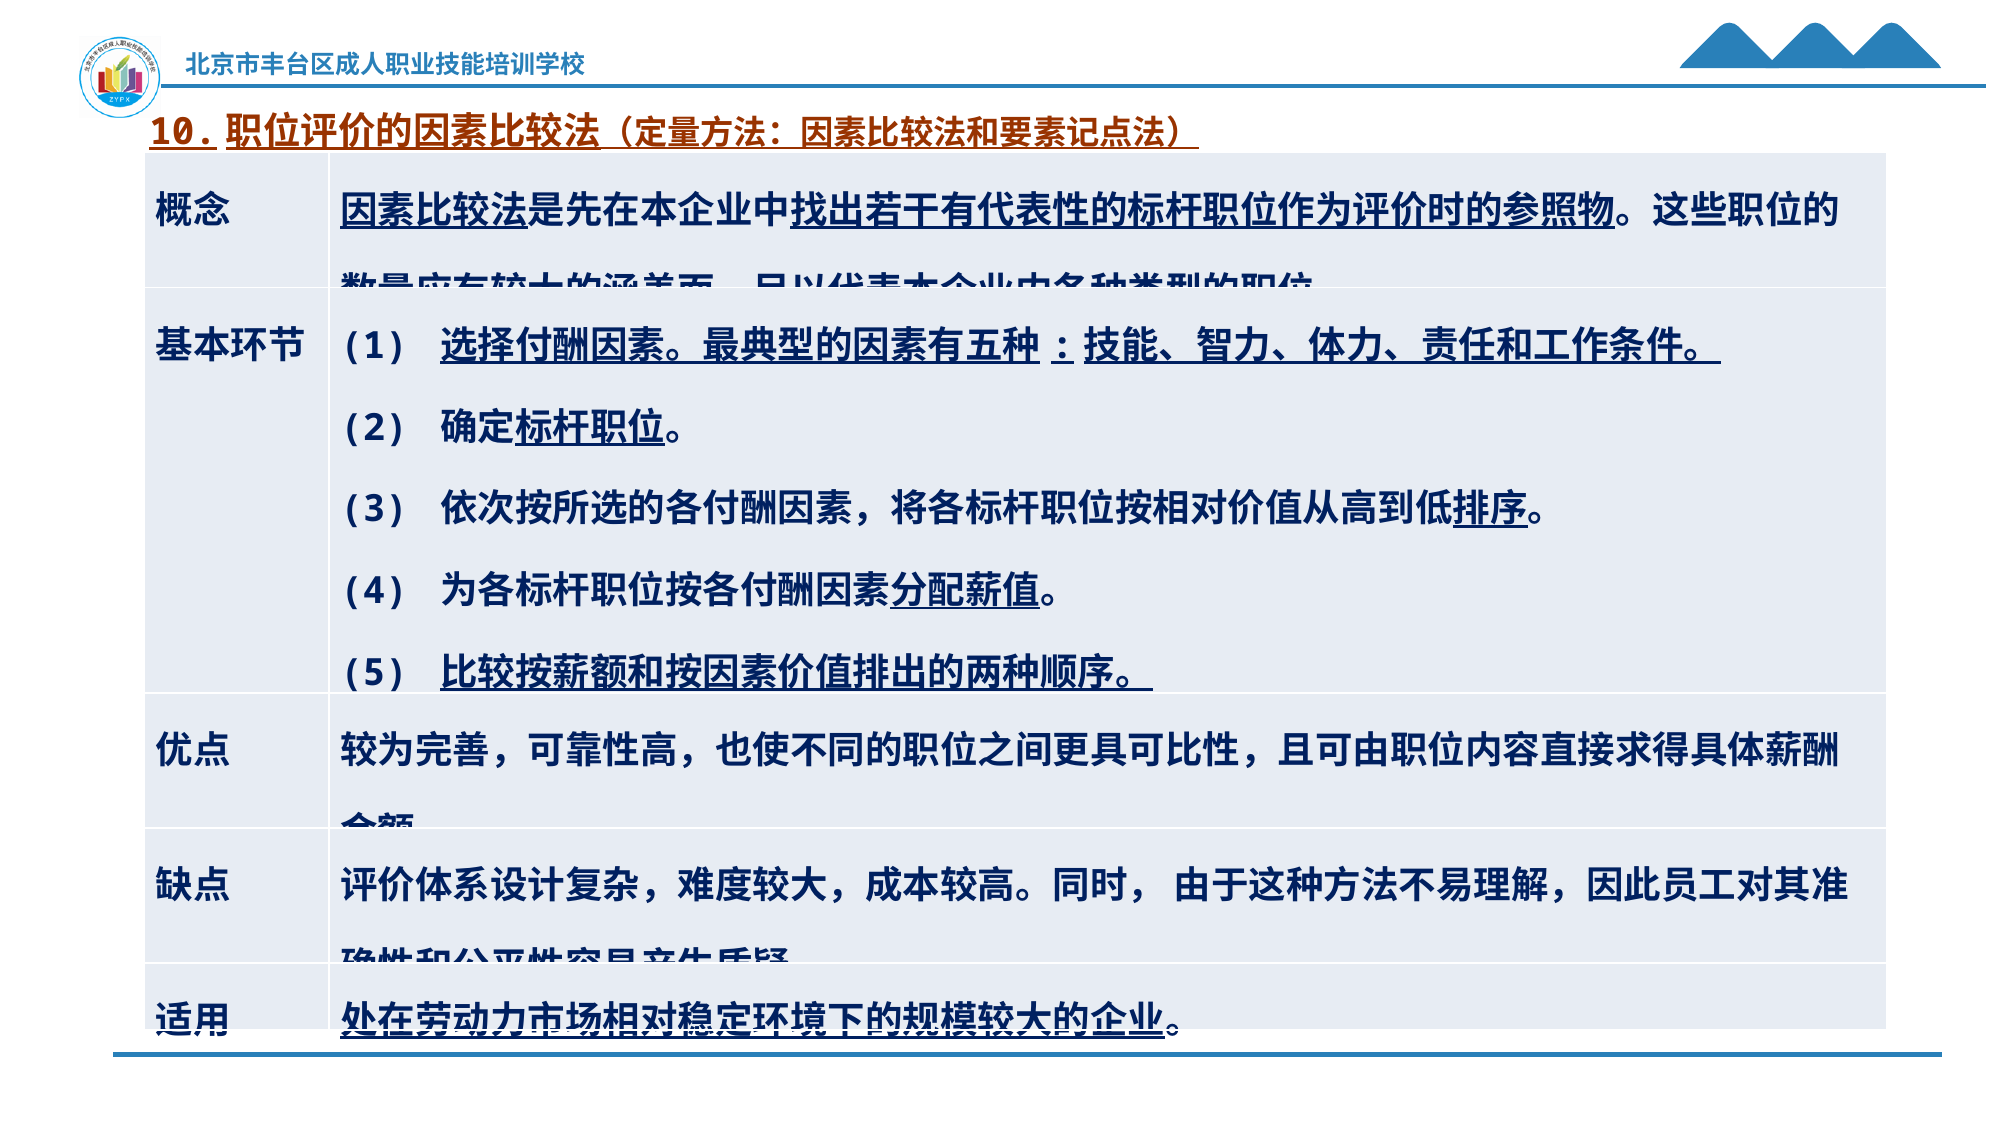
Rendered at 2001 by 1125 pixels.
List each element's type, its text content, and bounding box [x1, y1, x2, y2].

text_box [1677, 21, 1772, 70]
table_cell 基本环节 [145, 288, 328, 692]
table_header 因素比较法是先在本企业中找出若干有代表性的标杆职位作为评价时的参照物。这些职位的数量应有较大的涵盖面，足以代表本企业内各种类型的职位。 [330, 153, 1886, 287]
picture [79, 36, 161, 118]
table_cell 优点 [145, 694, 328, 827]
table_cell 缺点 [145, 829, 328, 962]
table_cell 适用 [145, 964, 328, 1029]
text_box 10.职位评价的因素比较法（定量方法：因素比较法和要素记点法） [134, 86, 1215, 160]
table_cell 处在劳动力市场相对稳定环境下的规模较大的企业。 [330, 964, 1886, 1029]
table_cell (1) 选择付酬因素。最典型的因素有五种:技能、智力、体力、责任和工作条件。 (2) 确定标杆职位。 (3) 依次按所选的各付酬因素，将各标杆职位按相对价值从高到低排序。 (4) 为各标杆职位按各付酬因素分配薪值。 (5) 比较按薪额和按因素价值排出的两种顺序。 (6) 对照因素比较表，对非标杆待评职位进行评价。 [330, 288, 1886, 692]
table_header 概念 [145, 153, 328, 287]
table_cell 评价体系设计复杂，难度较大，成本较高。同时， 由于这种方法不易理解，因此员工对其准确性和公平性容易产生质疑。 [330, 829, 1886, 962]
text_box [1840, 21, 1944, 70]
text_box [1763, 21, 1853, 70]
table_cell 较为完善，可靠性高，也使不同的职位之间更具可比性，且可由职位内容直接求得具体薪酬金额。 [330, 694, 1886, 827]
text_box 10.职位评价的因素比较法（定量方法：因素比较法和要素记点法） [161, 77, 1215, 85]
text_box 北京市丰台区成人职业技能培训学校 [170, 40, 632, 77]
